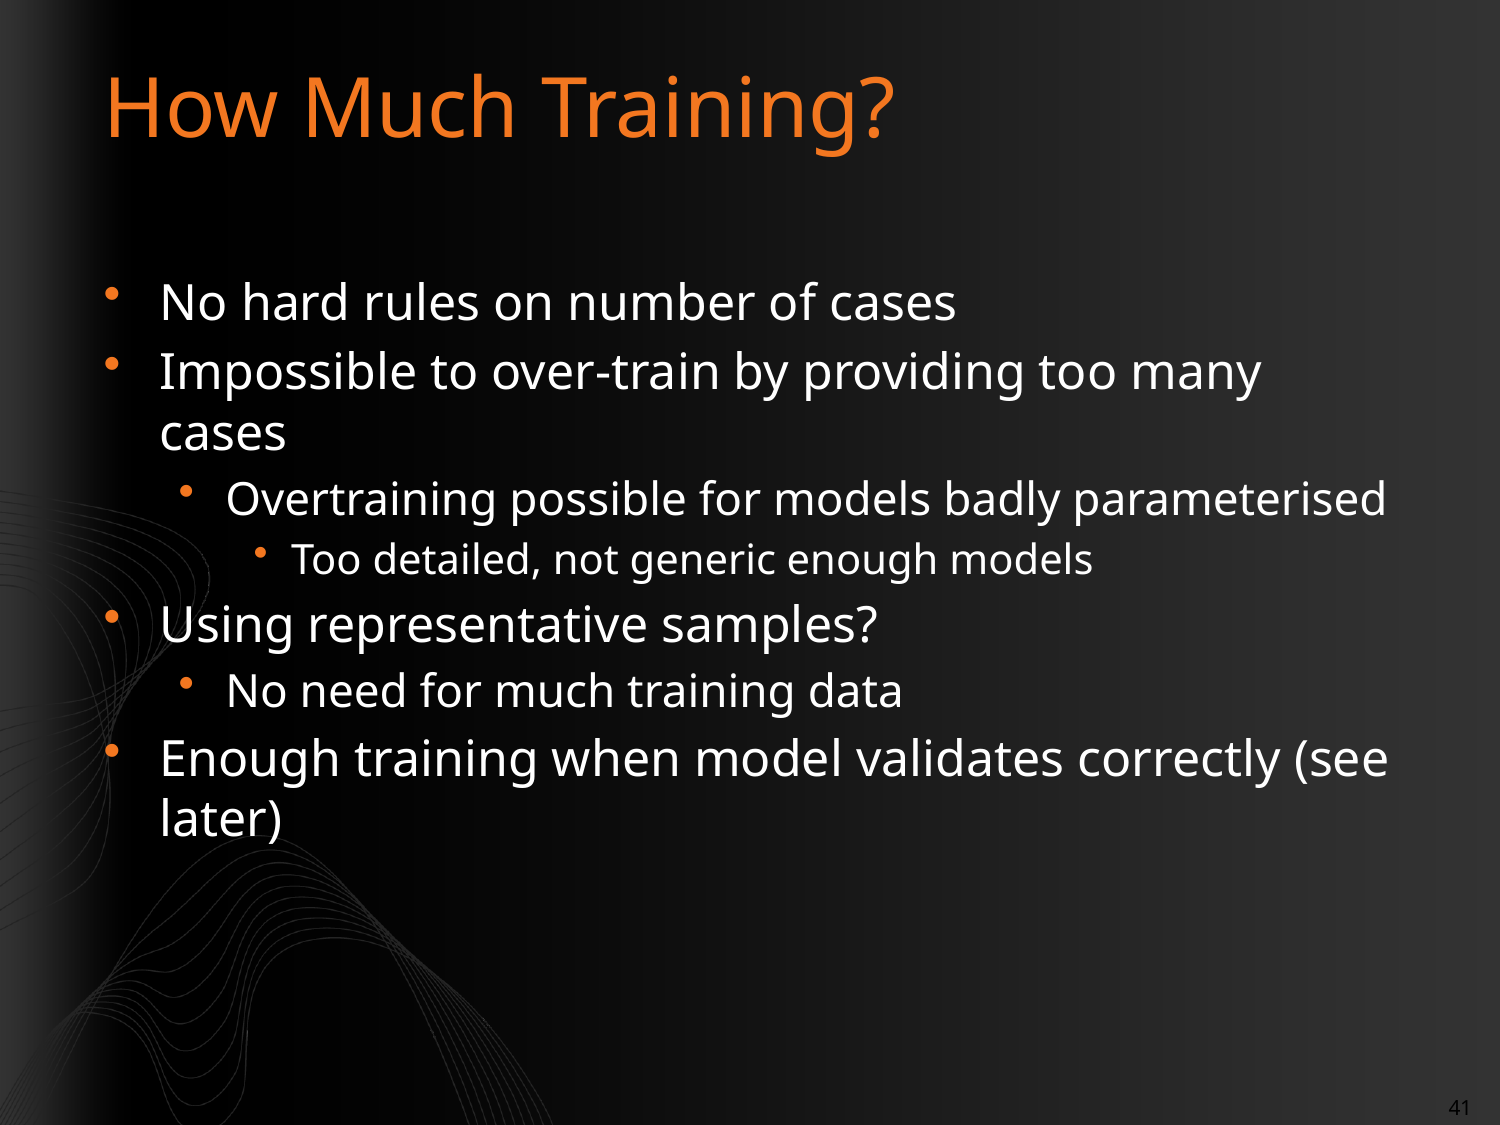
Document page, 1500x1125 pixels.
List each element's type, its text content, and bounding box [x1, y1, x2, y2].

list No hard rules on number of cases Impossible to over-train by providing too many cases Overtraining possible for models badly parameterised Too detailed, not generic enough models Using representative samples? No need for much training data Enough training when model validates correctly (see later) [88, 262, 1410, 1006]
picture [0, 0, 1500, 1125]
title How Much Training? [88, 46, 1410, 235]
